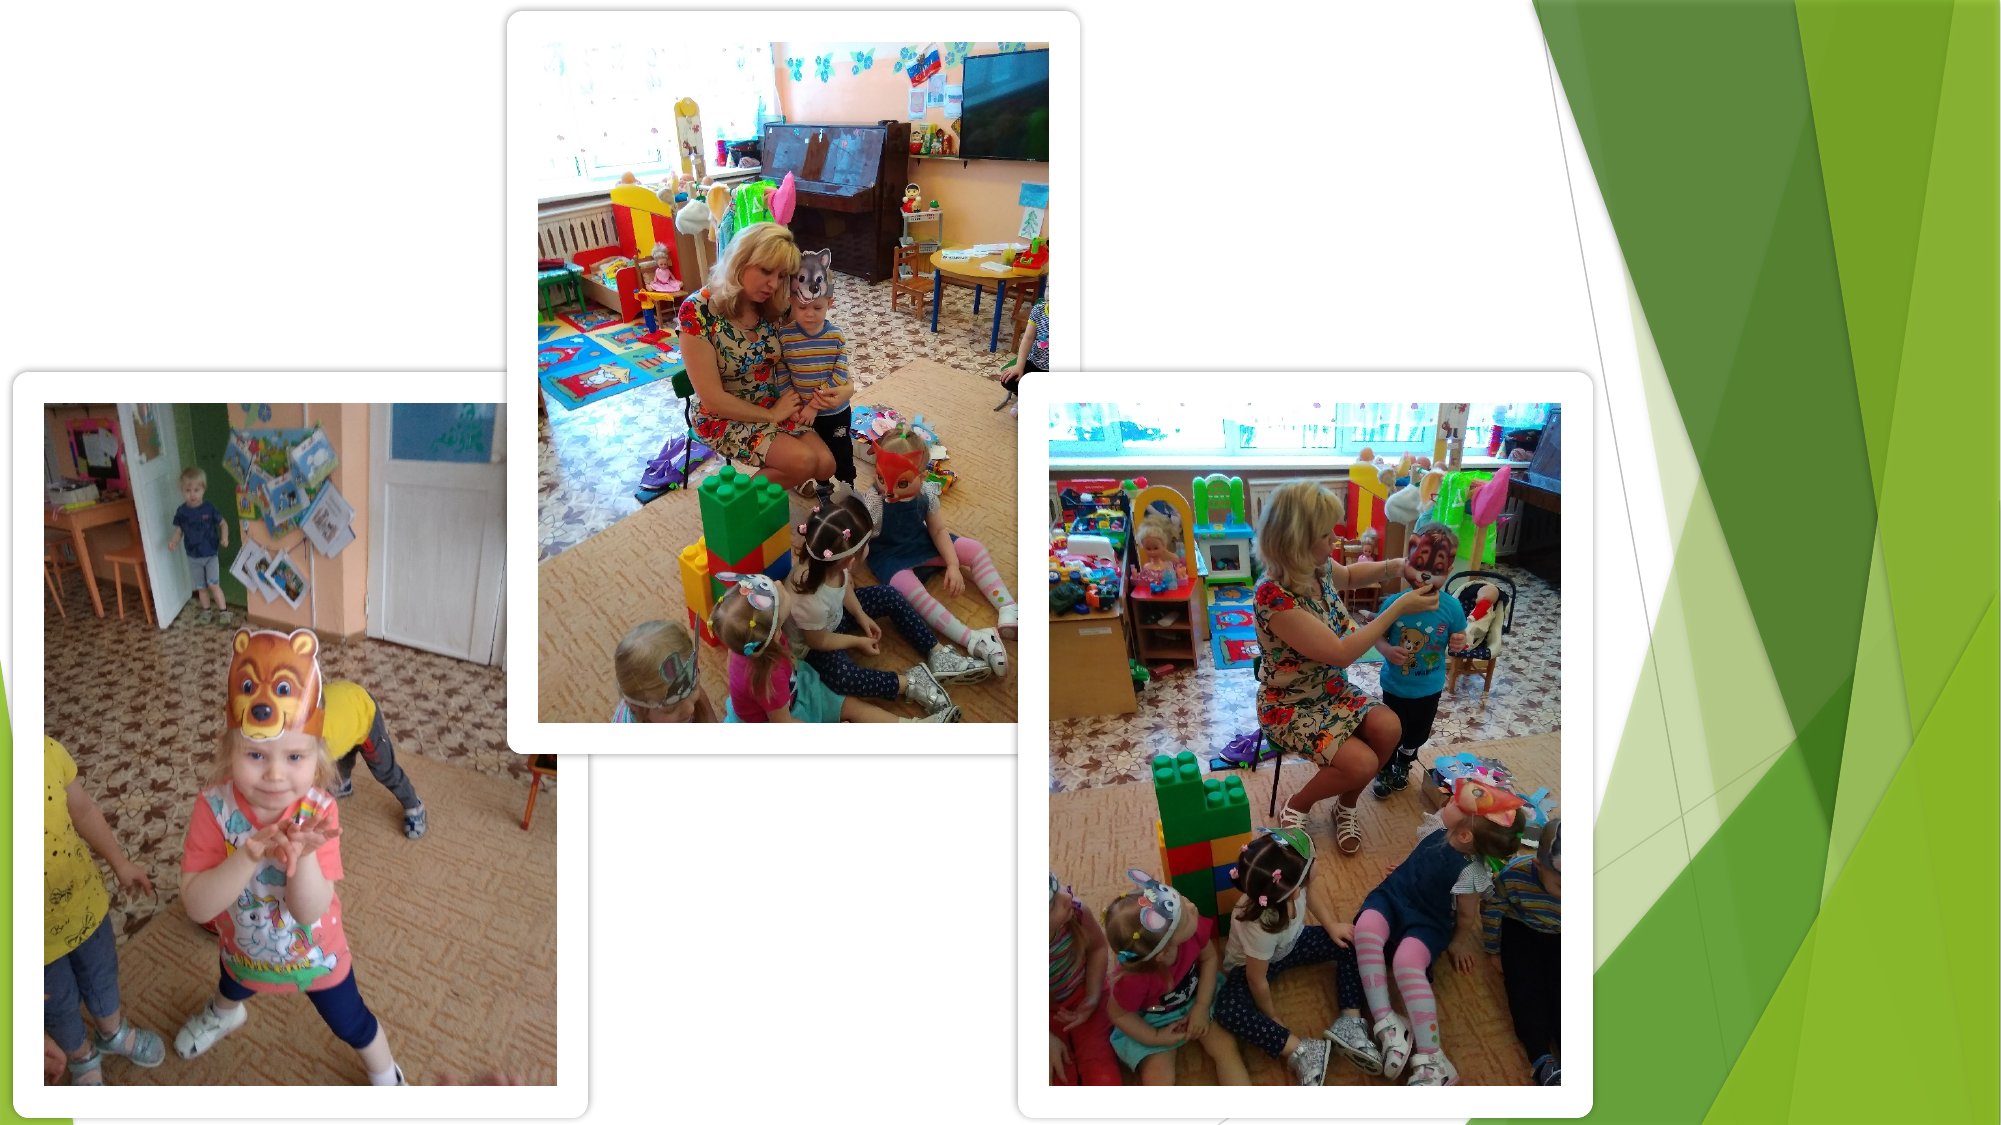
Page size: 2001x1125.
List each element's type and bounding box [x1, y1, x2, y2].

picture [43, 41, 1562, 1087]
